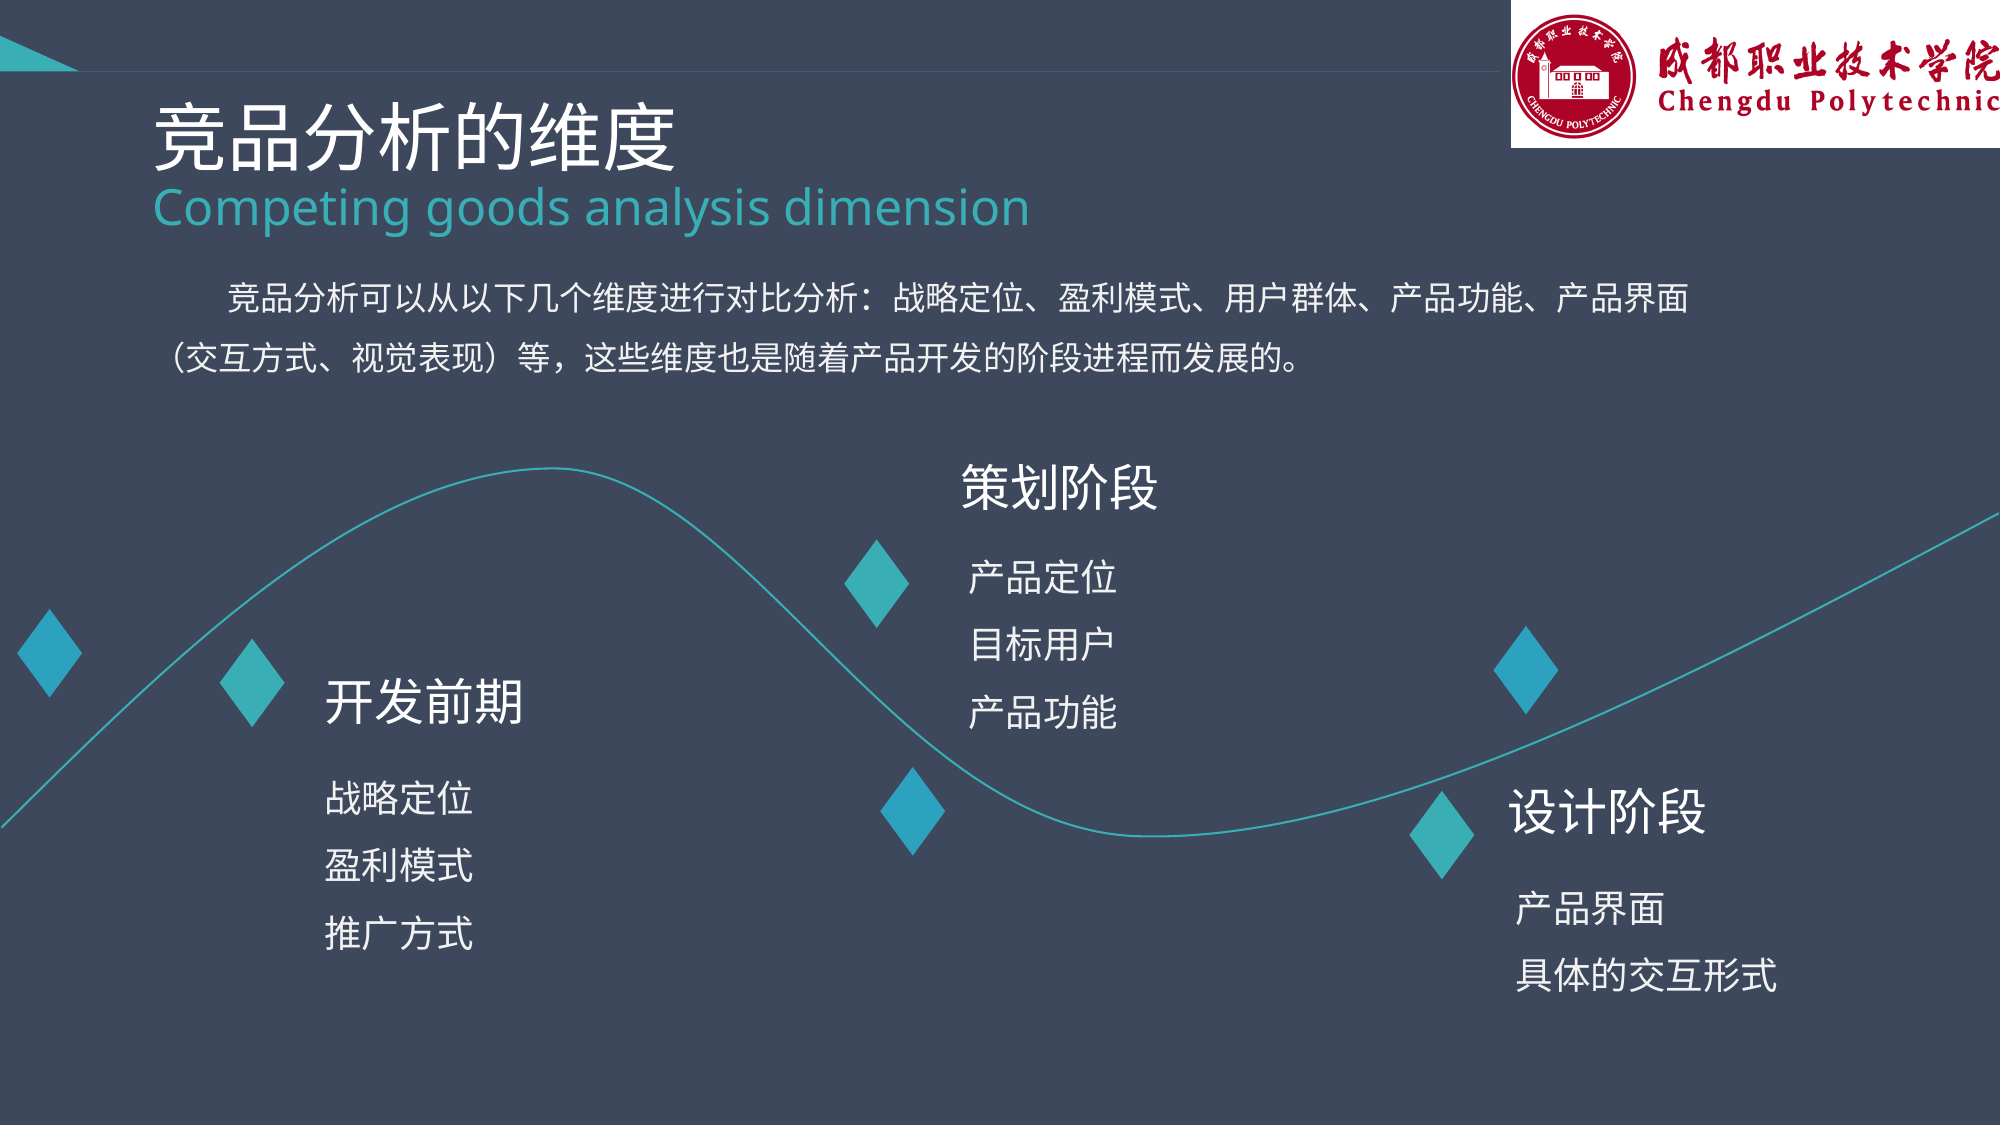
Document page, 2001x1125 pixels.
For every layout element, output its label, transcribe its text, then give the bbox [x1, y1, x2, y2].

text_box [1408, 789, 1476, 882]
text_box 策划阶段 [945, 448, 1196, 524]
text_box 竞品分析的维度 Competing goods analysis dimension [137, 59, 1168, 249]
text_box 竞品分析可以从以下几个维度进行对比分析：战略定位、盈利模式、用户群体、产品功能、产品界面（交互方式、视觉表现）等，这些维度也是随着产品开发的阶段进程而发展的。 [137, 249, 1735, 385]
text_box 战略定位 盈利模式 推广方式 [309, 744, 806, 963]
text_box 设计阶段 [1492, 773, 1735, 849]
text_box [878, 765, 947, 858]
text_box [218, 636, 286, 729]
text_box [0, 467, 2000, 838]
picture [1511, 0, 2000, 148]
text_box 产品定位 目标用户 产品功能 [953, 524, 1410, 742]
text_box 产品界面 具体的交互形式 [1501, 854, 1995, 1005]
text_box [842, 537, 911, 630]
text_box [1492, 624, 1560, 717]
text_box [15, 607, 84, 700]
text_box 开发前期 [309, 663, 577, 738]
